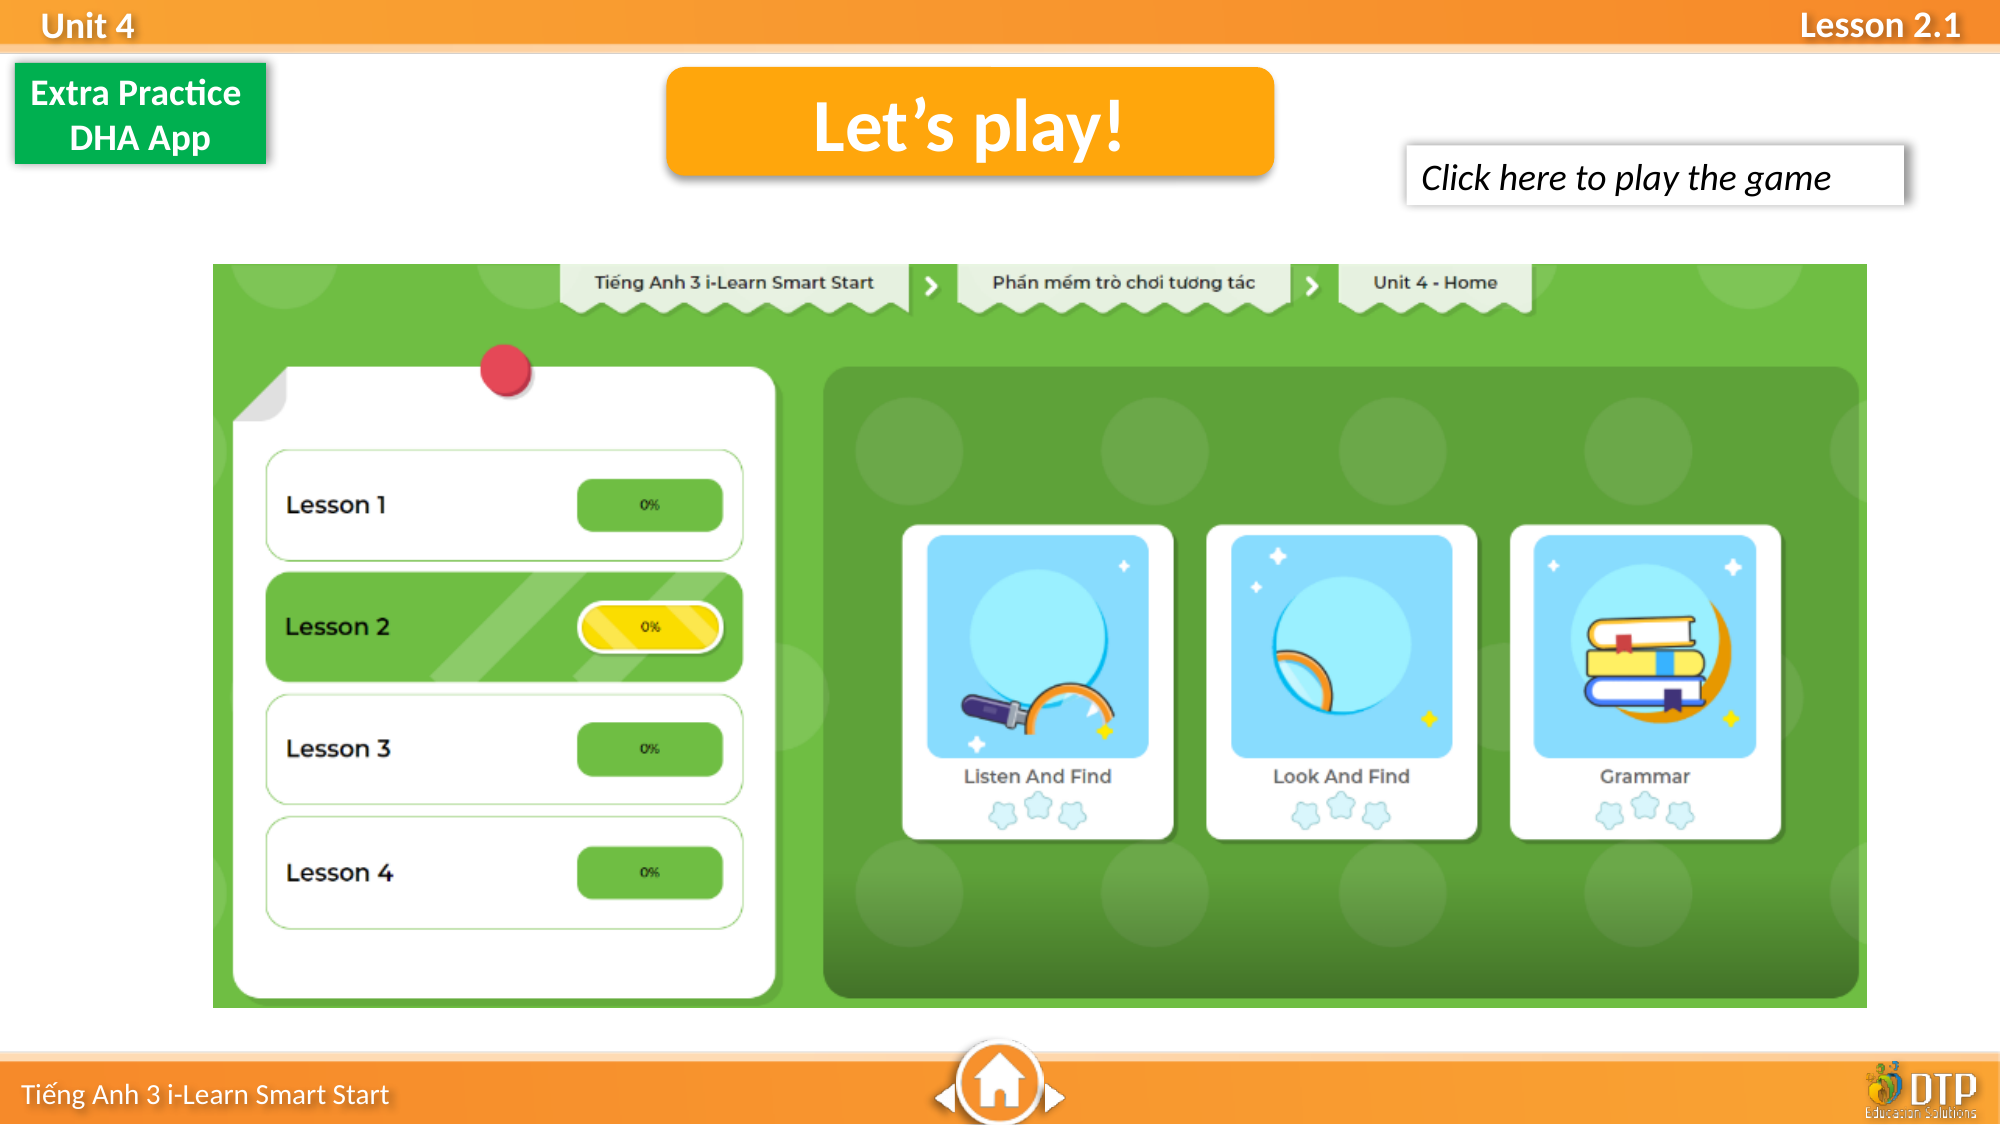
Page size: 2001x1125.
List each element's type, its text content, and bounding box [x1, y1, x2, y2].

picture [0, 0, 2000, 1125]
text_box Let’s play! [664, 64, 1277, 178]
text_box Extra Practice DHA App [13, 61, 268, 166]
text_box Click here to play the game [1406, 145, 1904, 206]
